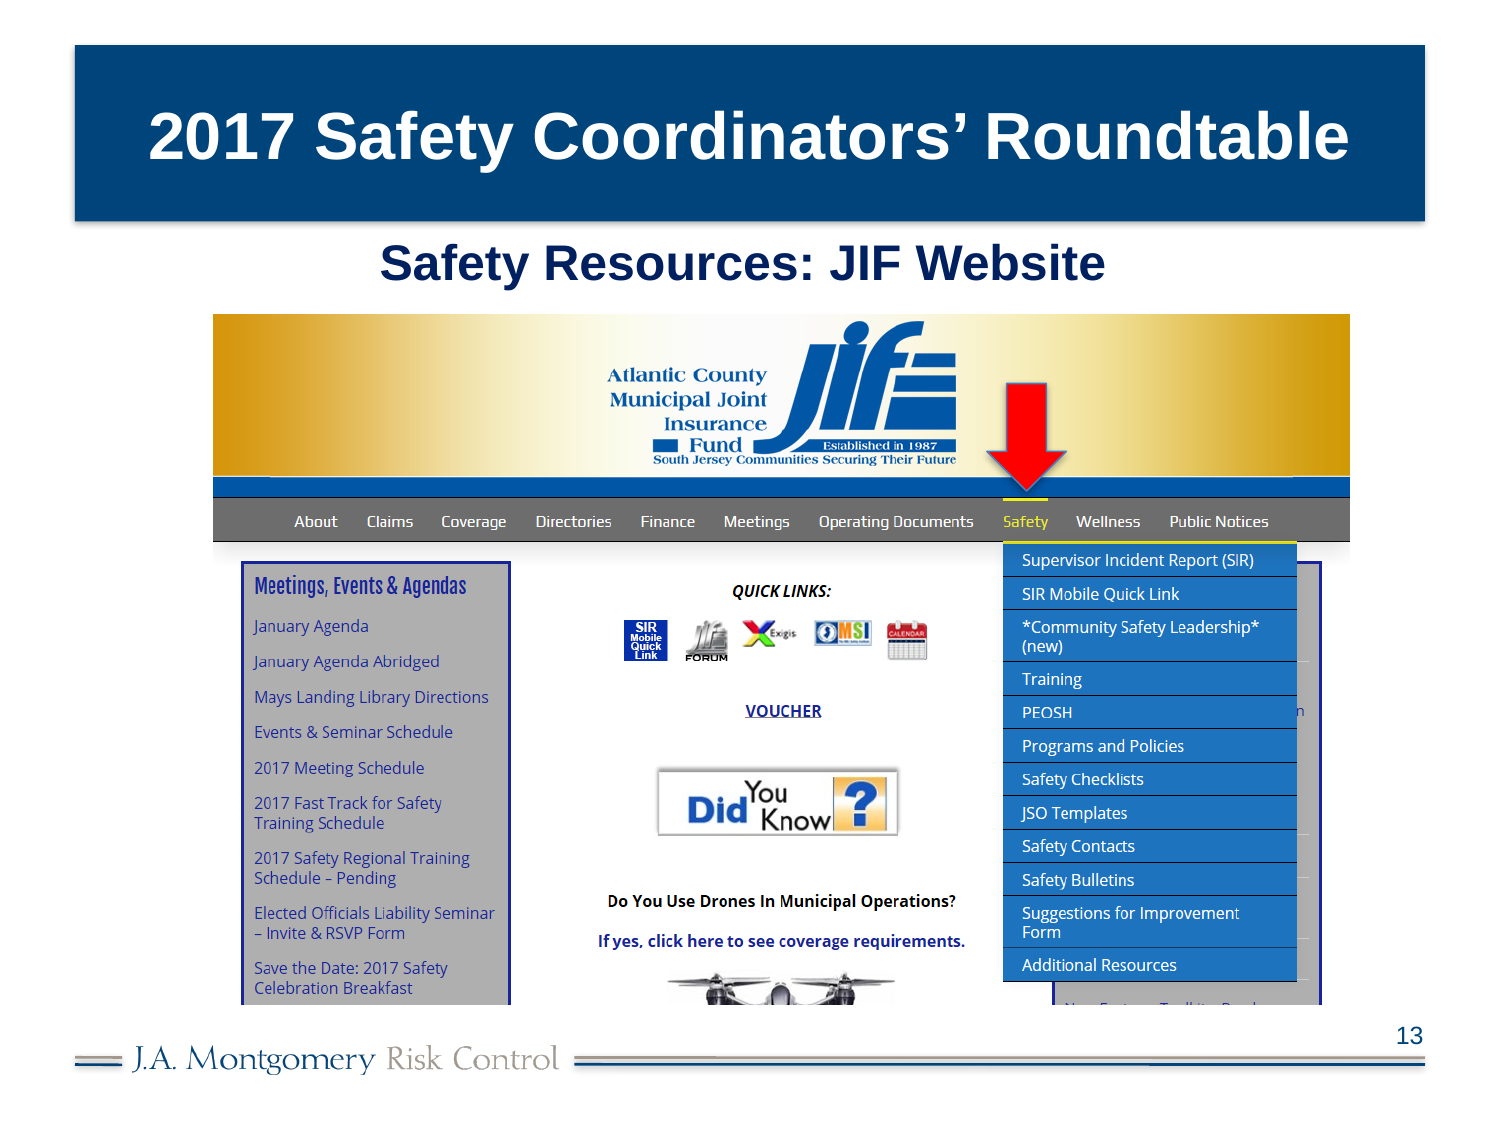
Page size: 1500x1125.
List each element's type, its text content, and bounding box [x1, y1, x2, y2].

list Safety Resources: JIF Website [75, 223, 1425, 1033]
title 2017 Safety Coordinators’ Roundtable [75, 45, 1425, 222]
slide_number 13 [1088, 1004, 1439, 1065]
picture [132, 1045, 559, 1075]
picture [213, 314, 1350, 1006]
